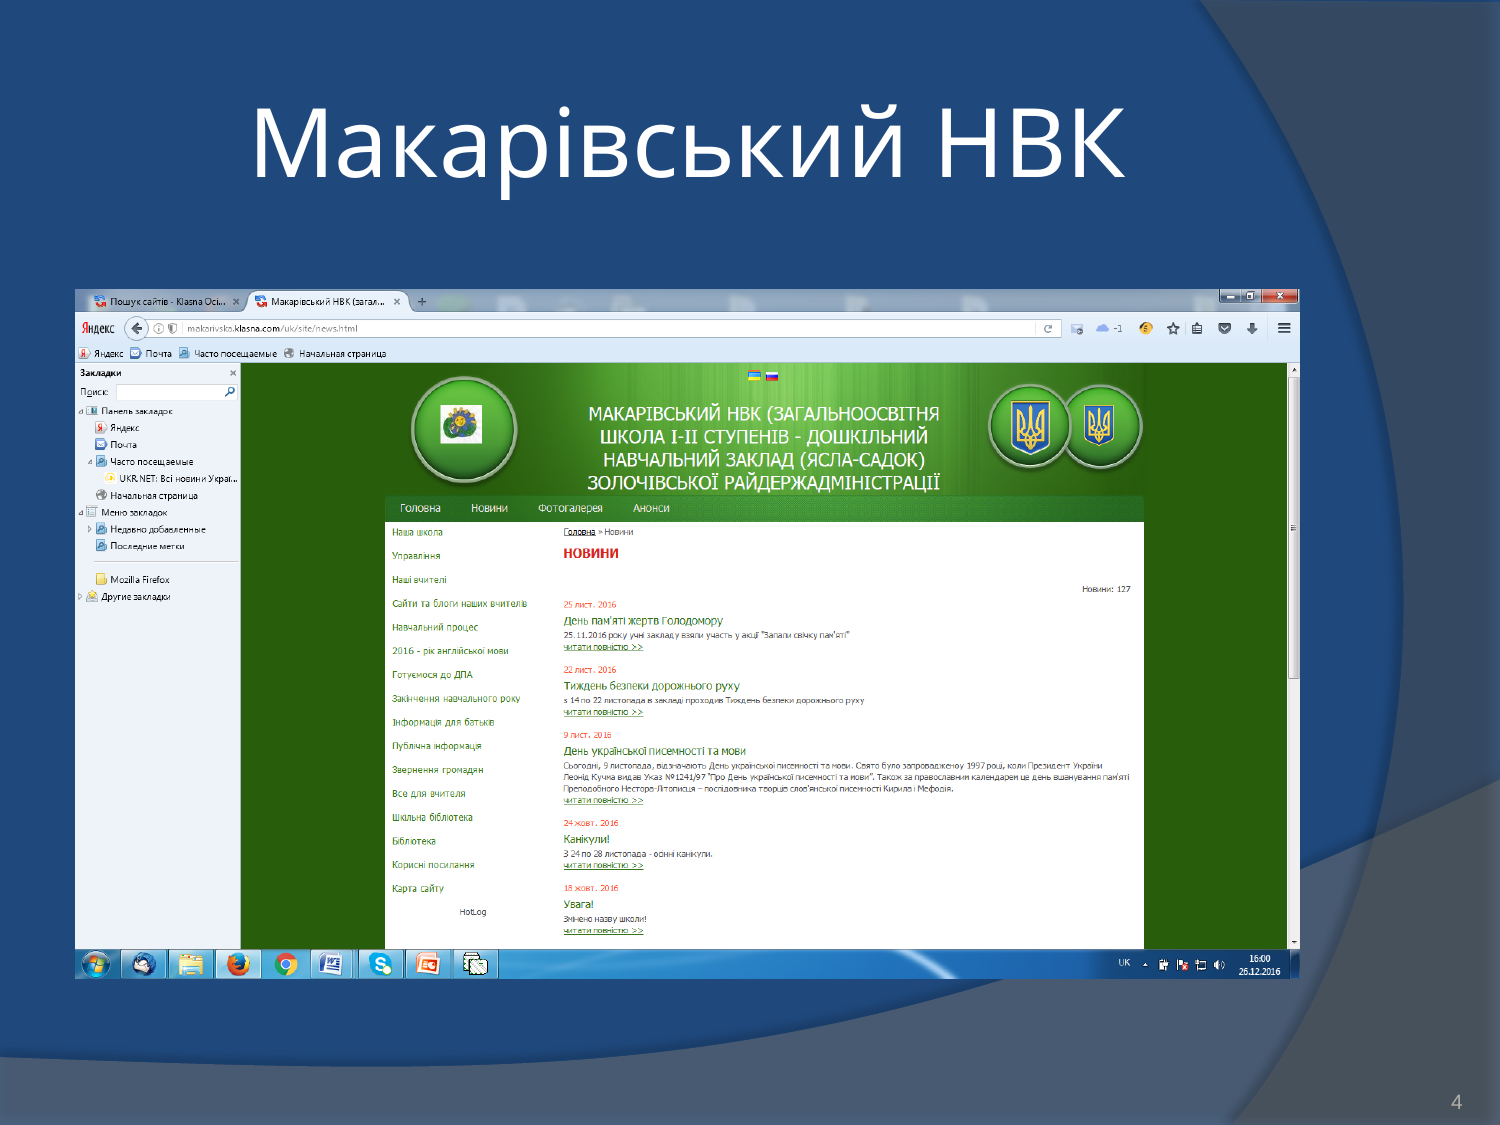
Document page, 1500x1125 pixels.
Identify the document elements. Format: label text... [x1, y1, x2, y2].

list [74, 288, 1301, 979]
title Макарівський НВК [75, 45, 1300, 233]
slide_number 4 [1337, 1053, 1463, 1114]
